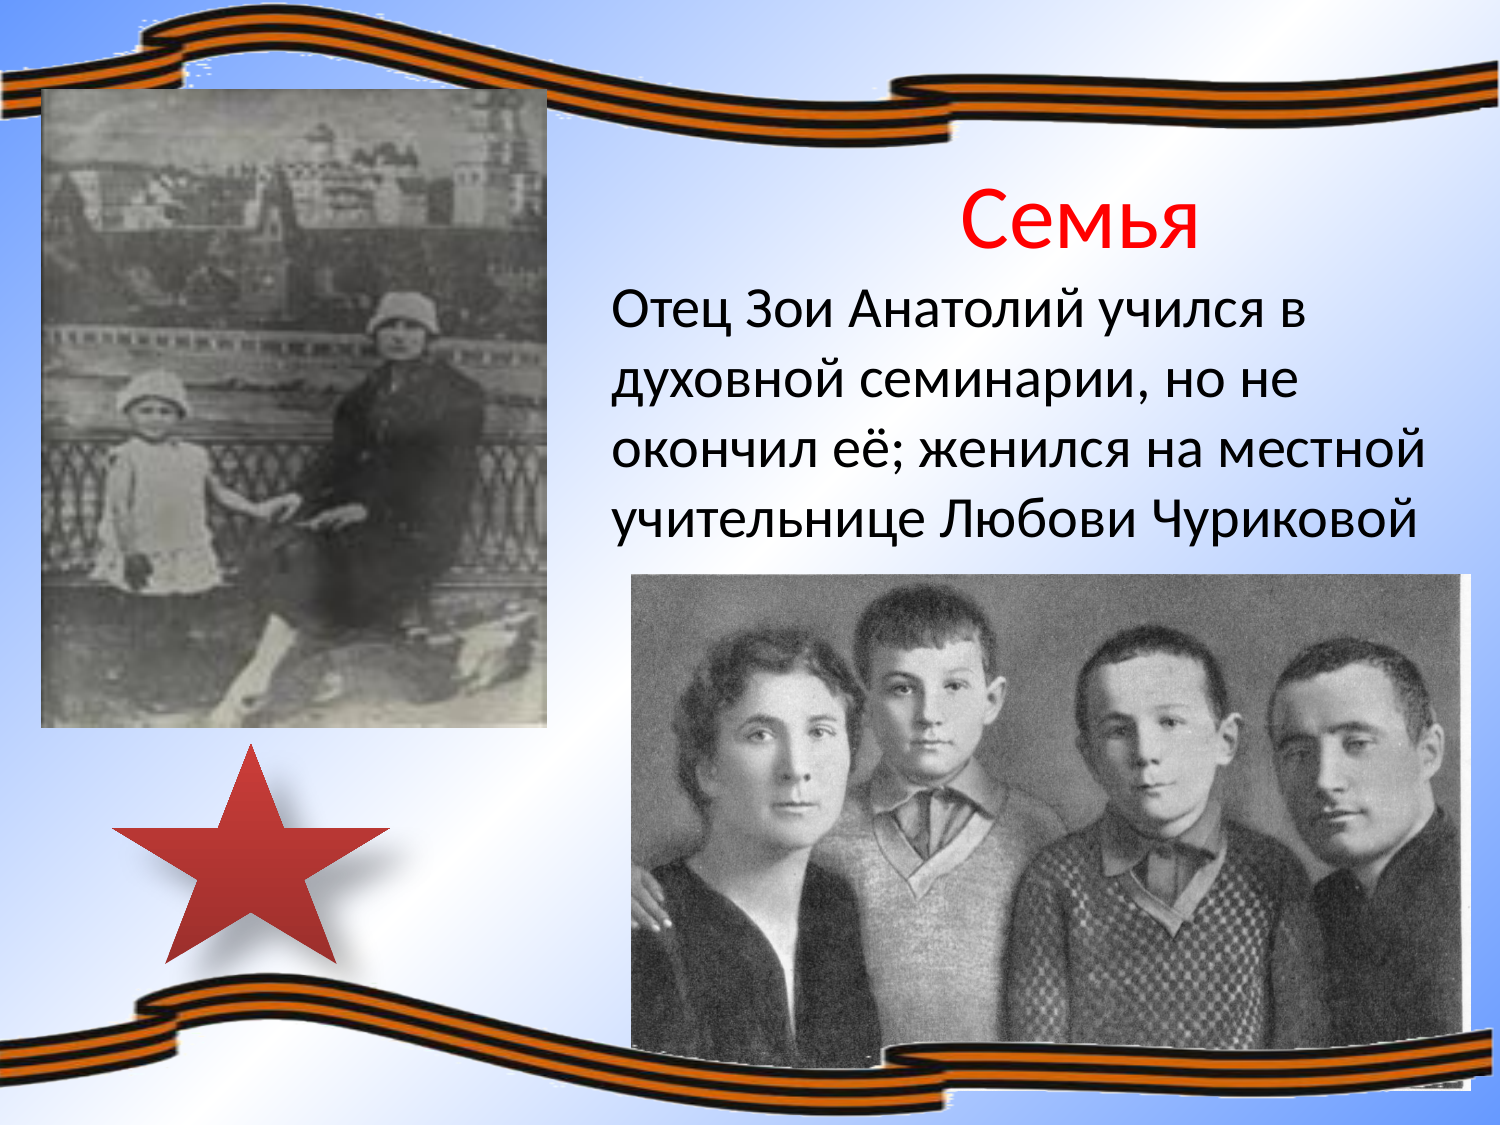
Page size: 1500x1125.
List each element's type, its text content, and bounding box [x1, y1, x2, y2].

title Семья [738, 165, 1425, 261]
text_box [112, 744, 390, 962]
picture [0, 0, 1500, 728]
list Отец Зои Анатолий учился в духовной семинарии, но не окончил её; женился на местной учительнице Любови Чуриковой [596, 261, 1449, 557]
picture [0, 573, 1500, 1125]
